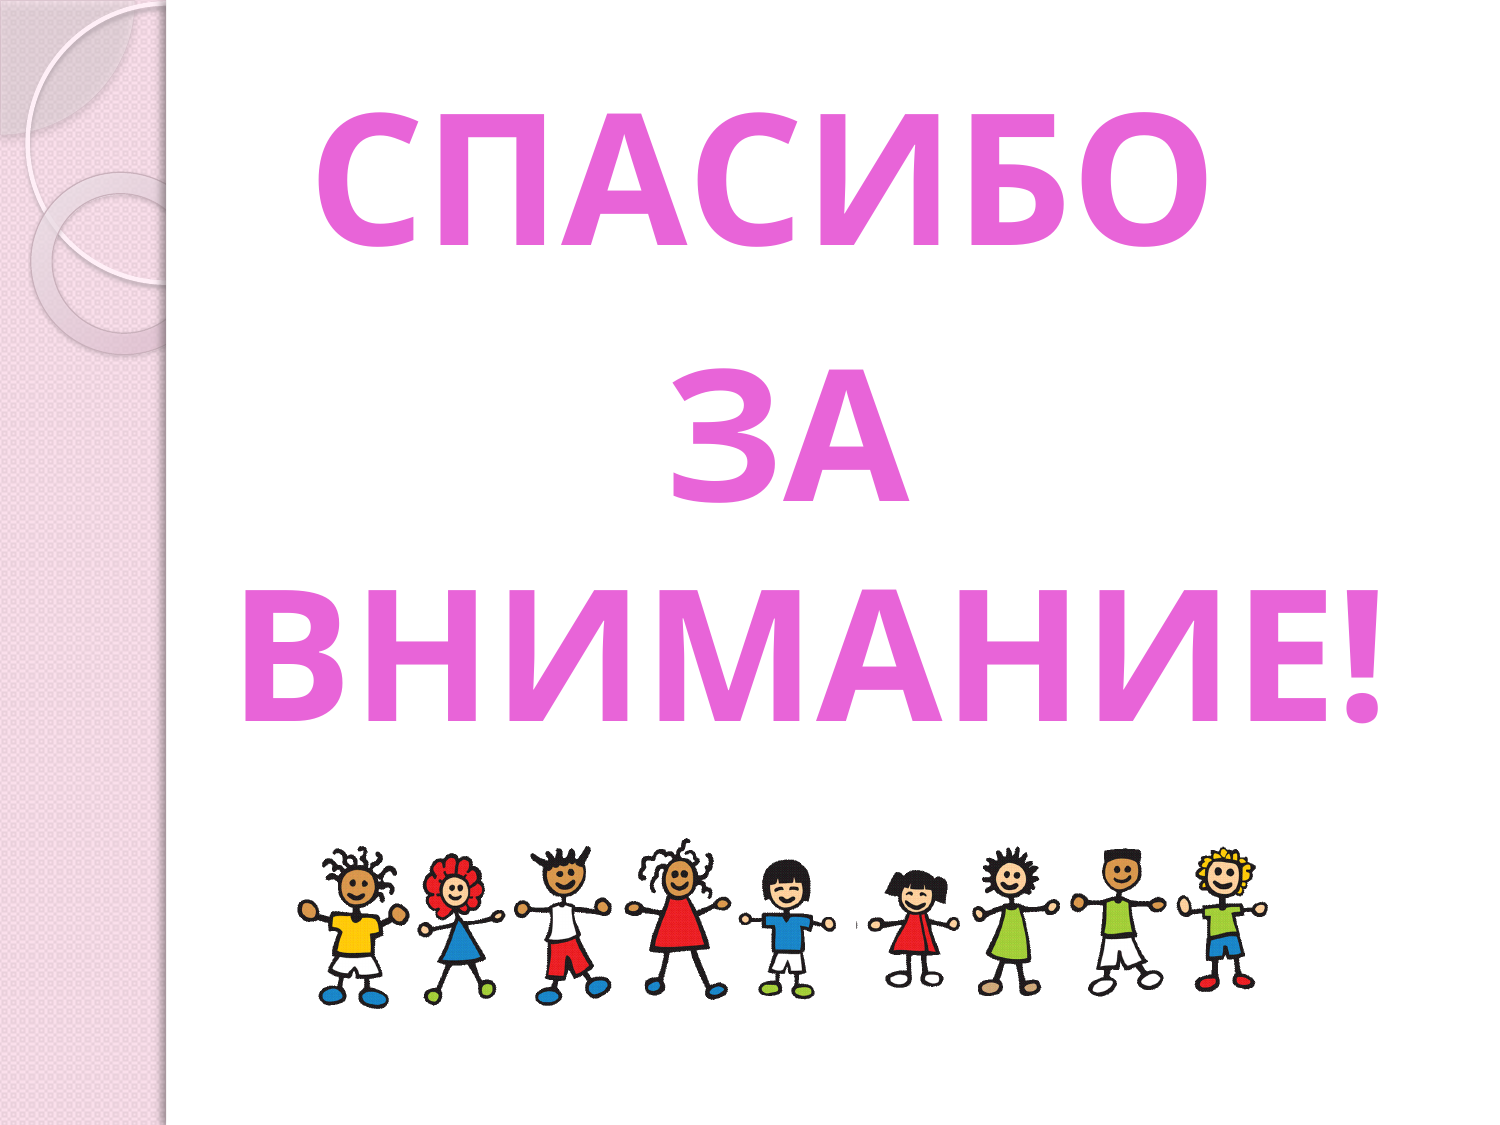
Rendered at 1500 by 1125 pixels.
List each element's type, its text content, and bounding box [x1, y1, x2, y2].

picture [289, 833, 846, 1013]
text_box СПАСИБО ЗА ВНИМАНИЕ! [112, 54, 1463, 775]
picture [856, 833, 1280, 1013]
